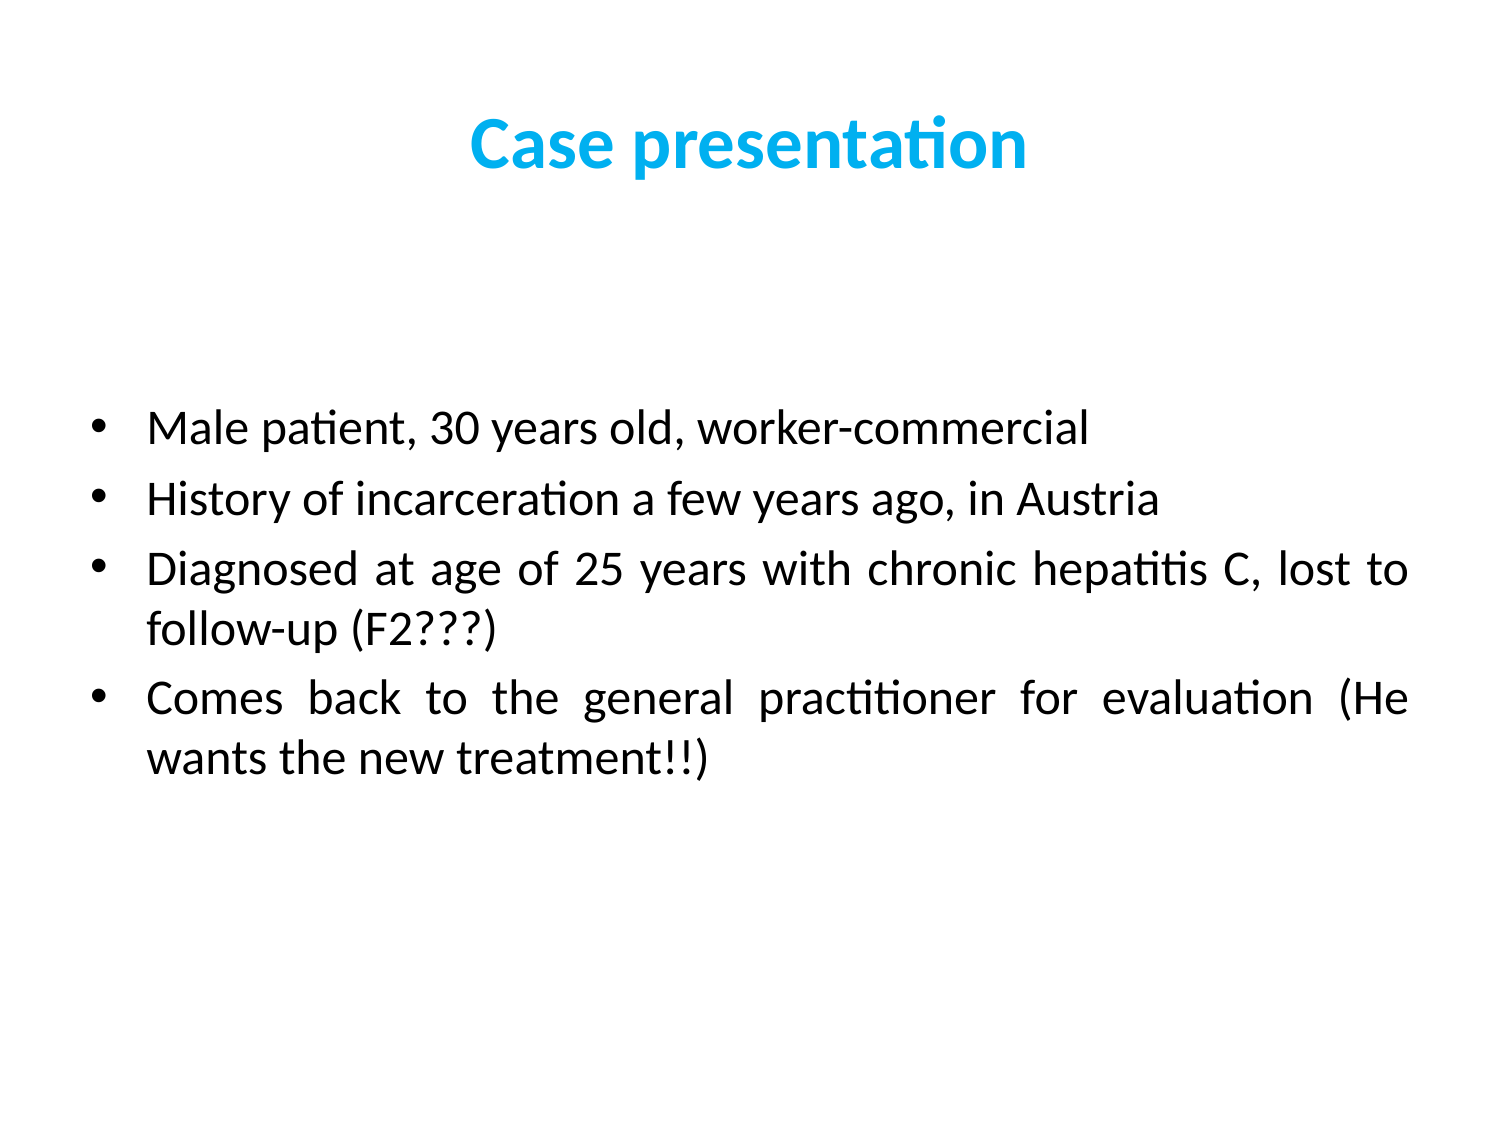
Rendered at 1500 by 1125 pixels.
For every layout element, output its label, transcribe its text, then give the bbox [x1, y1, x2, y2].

title Case presentation [75, 45, 1425, 233]
list Male patient, 30 years old, worker-commercial History of incarceration a few years ago, in Austria Diagnosed at age of 25 years with chronic hepatitis C, lost to follow-up (F2???) Comes back to the general practitioner for evaluation (He wants the new treatment!!) [75, 387, 1425, 1038]
